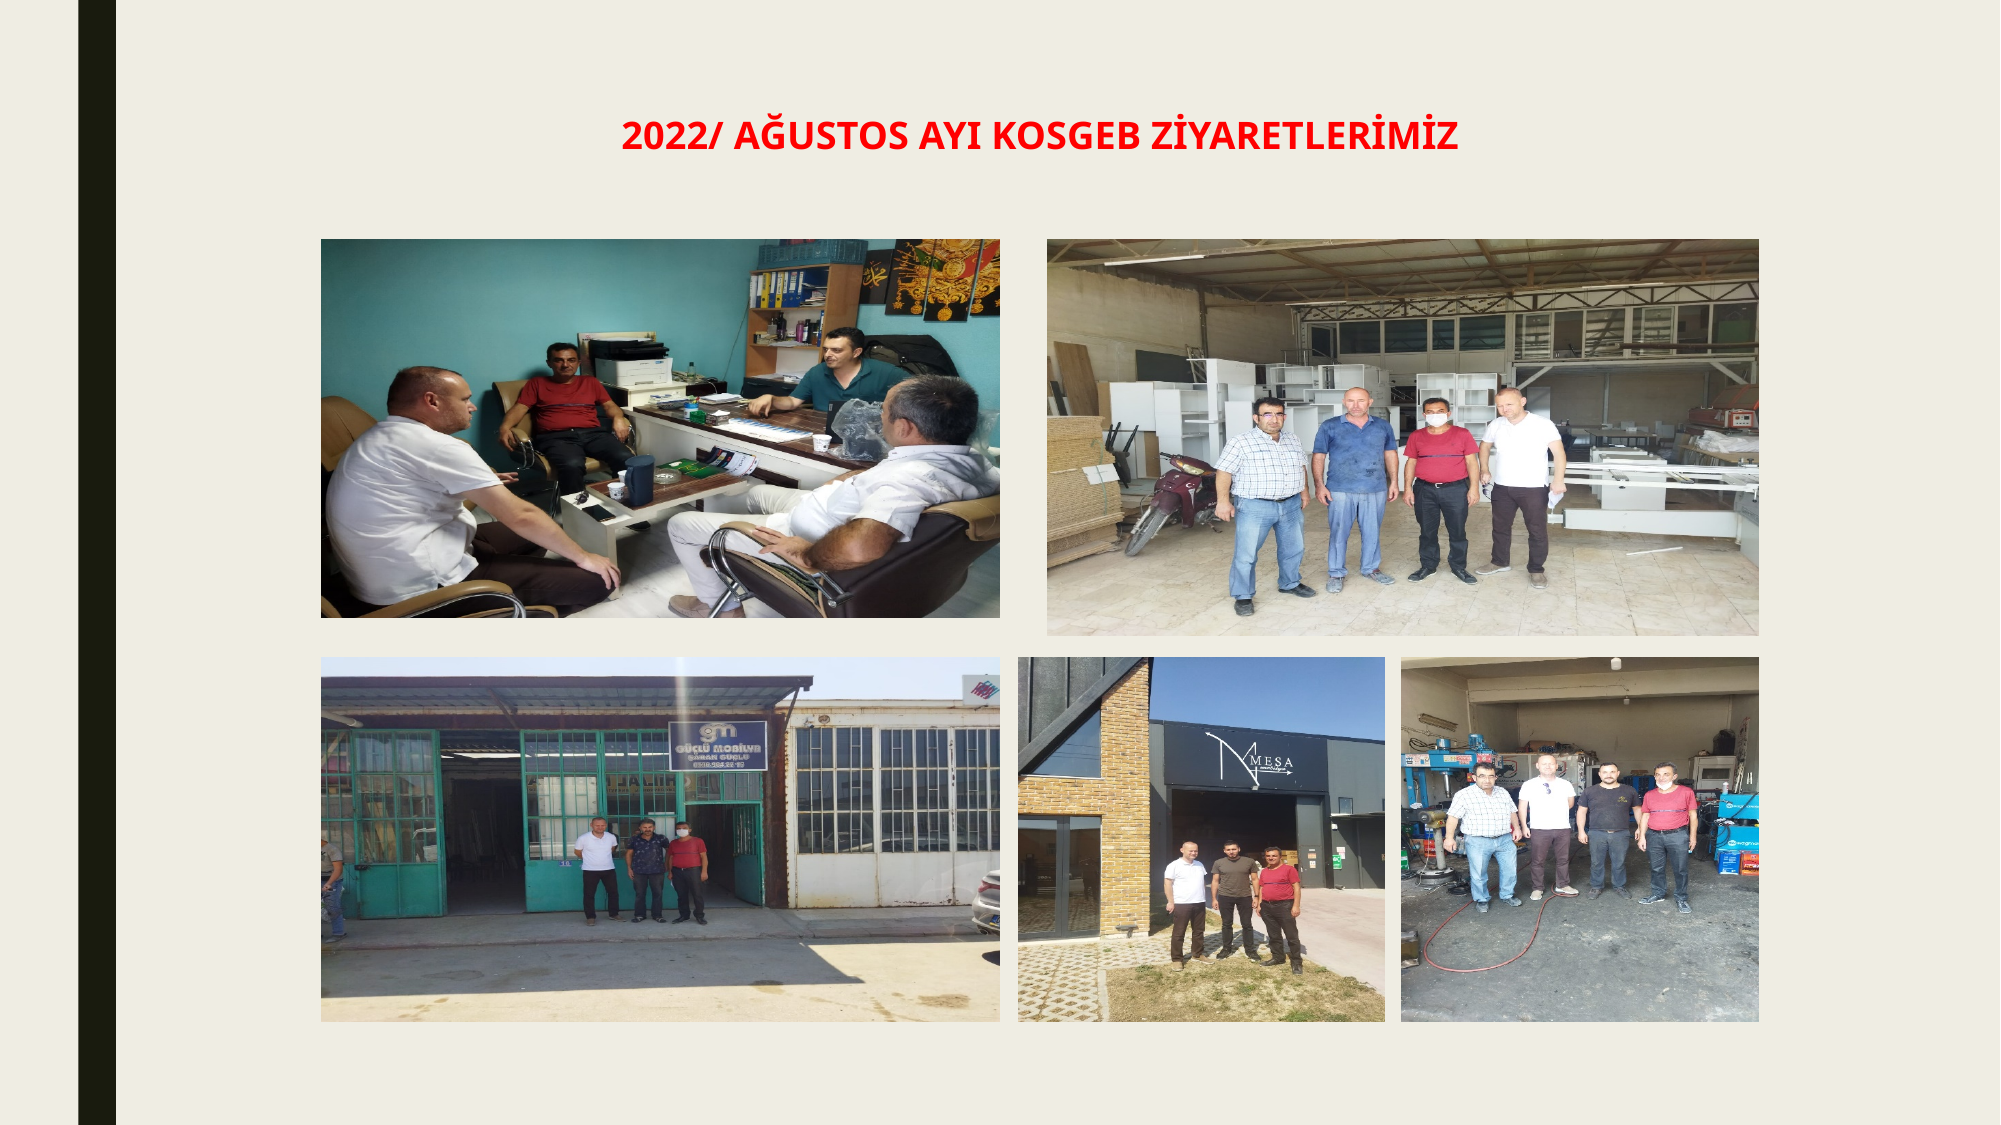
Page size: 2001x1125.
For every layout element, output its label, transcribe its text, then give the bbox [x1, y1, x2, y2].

picture [321, 657, 1000, 1022]
title 2022/ AĞUSTOS AYI KOSGEB ZİYARETLERİMİZ [386, 109, 1559, 200]
picture [1018, 657, 1385, 1022]
picture [321, 239, 1000, 618]
picture [1047, 239, 1759, 636]
picture [1401, 657, 1759, 1022]
